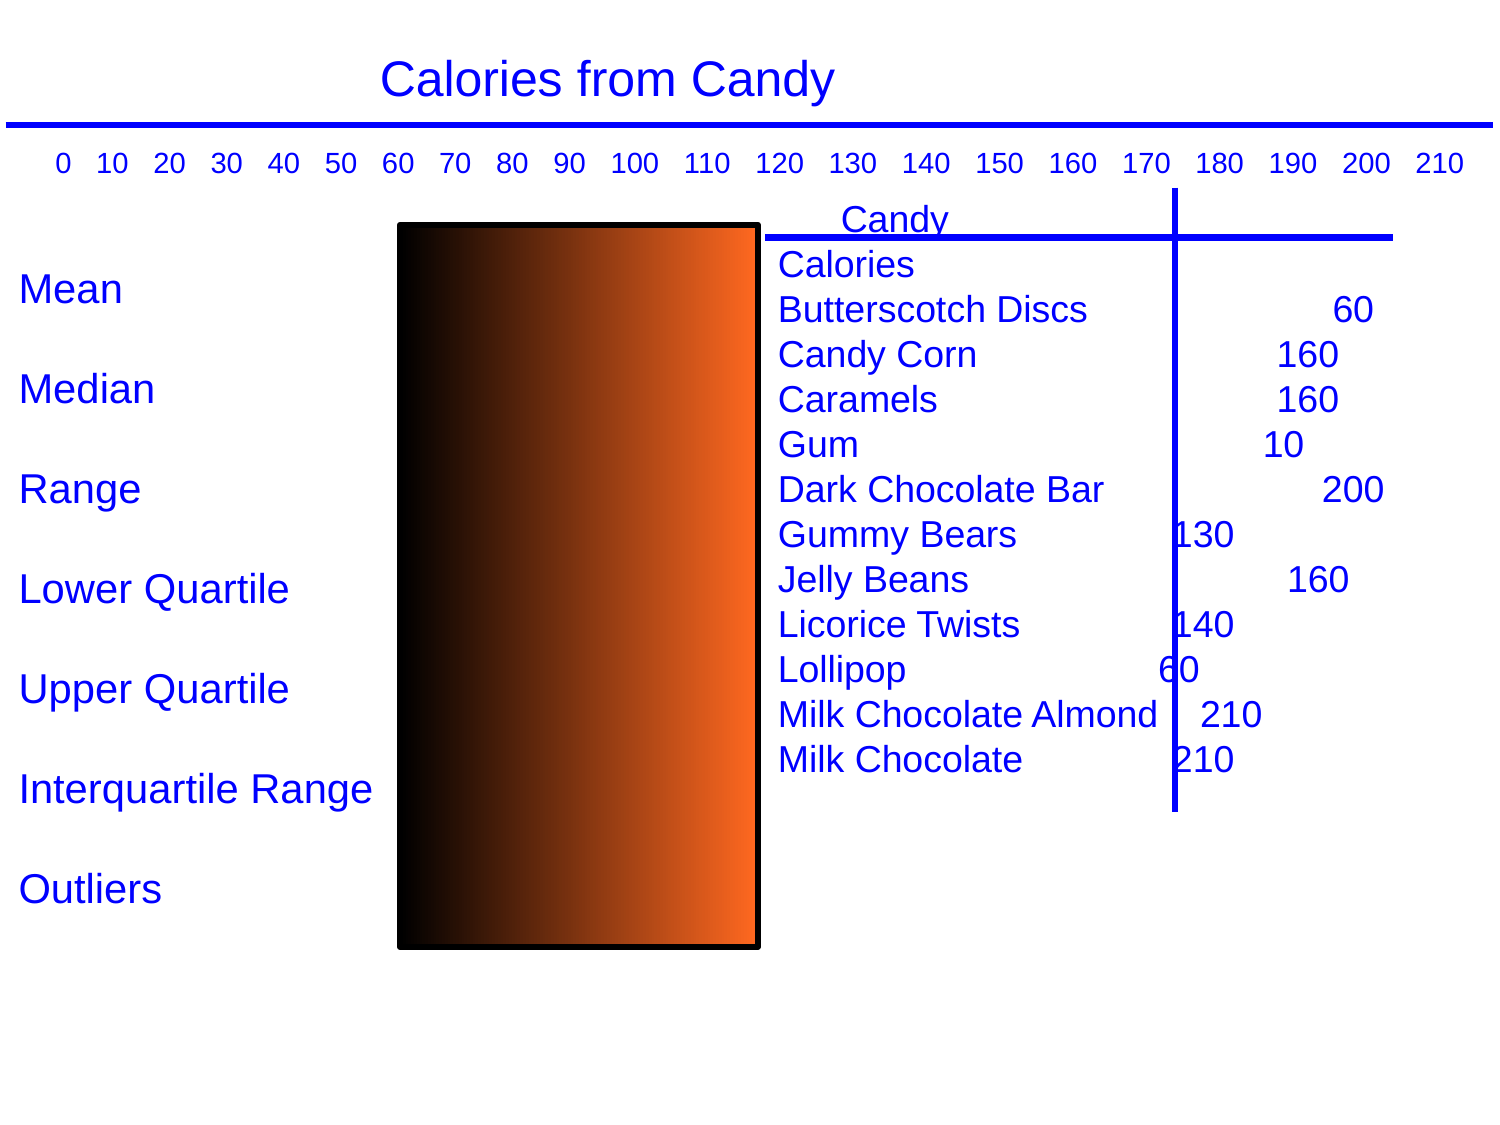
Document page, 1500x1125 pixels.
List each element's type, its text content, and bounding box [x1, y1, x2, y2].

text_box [0, 124, 1500, 189]
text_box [429, 227, 744, 958]
text_box [398, 223, 760, 949]
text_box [762, 187, 1413, 813]
text_box Mean Median Range Lower Quartile Upper Quartile Interquartile Range Outliers [7, 256, 398, 918]
text_box Calories from Candy [314, 40, 900, 112]
